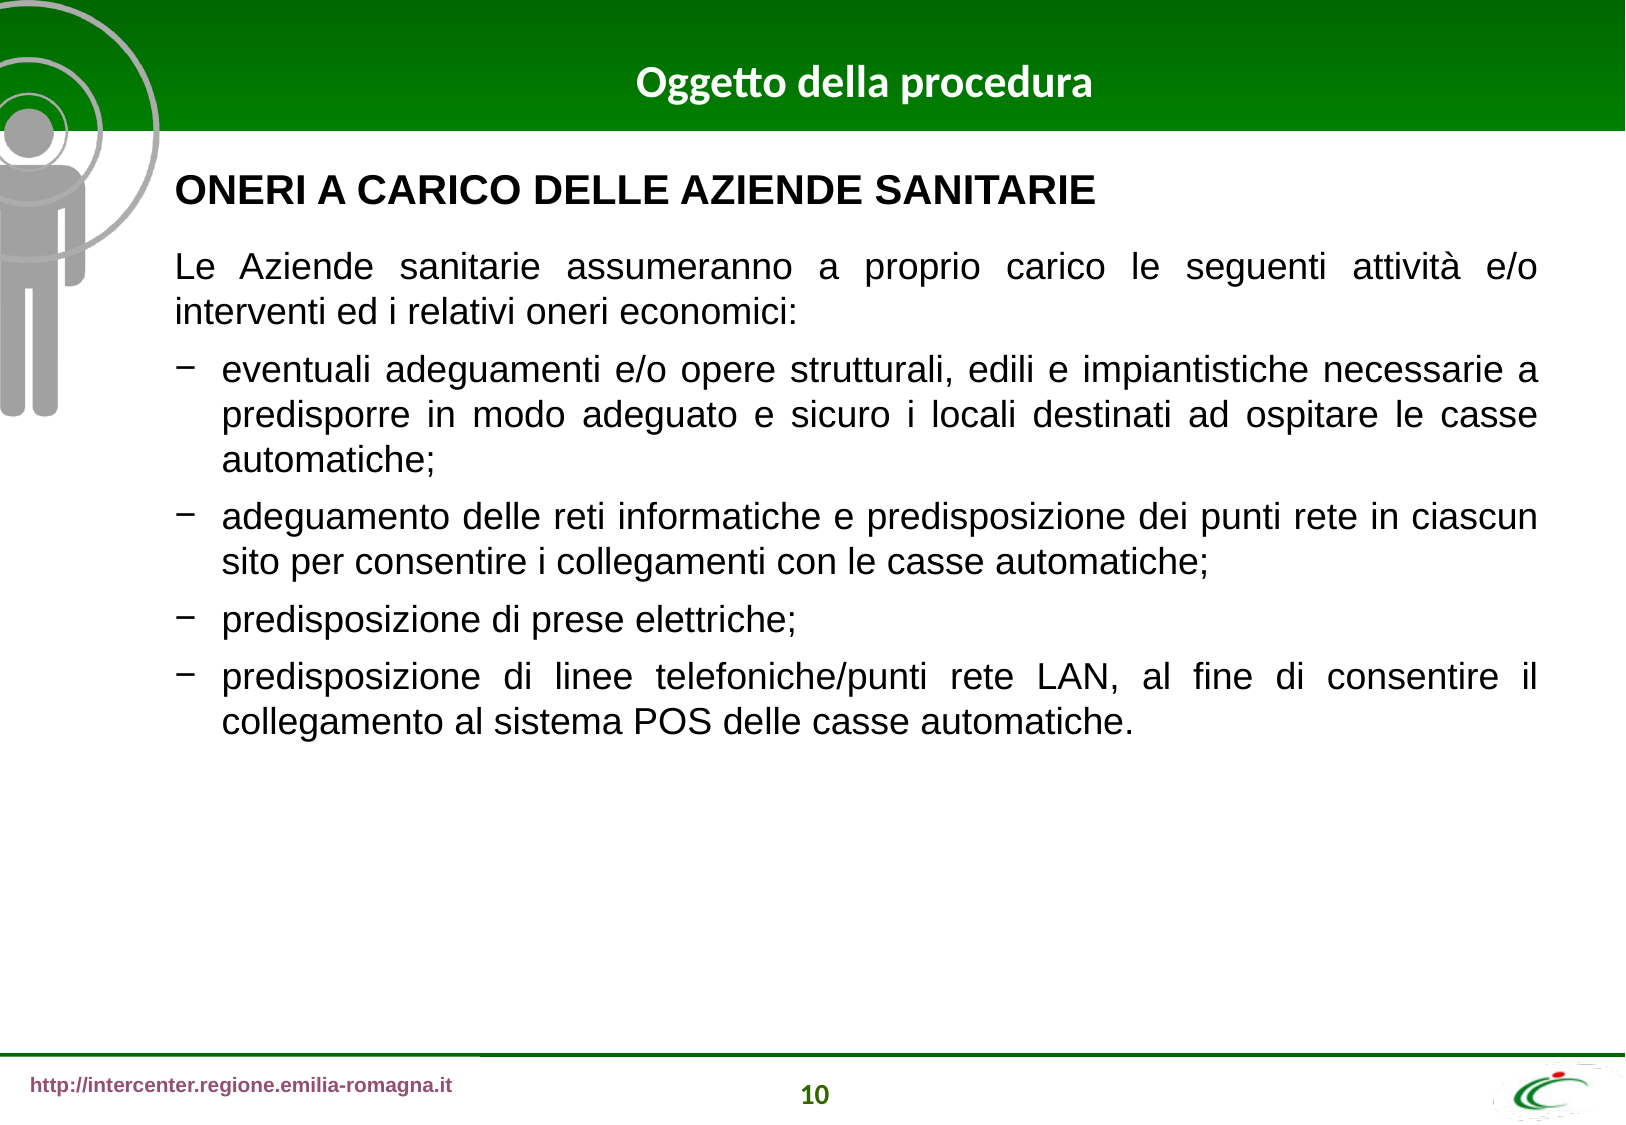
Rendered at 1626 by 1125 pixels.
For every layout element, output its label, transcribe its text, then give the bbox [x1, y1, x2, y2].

text_box Le Aziende sanitarie assumeranno a proprio carico le seguenti attività e/o interventi ed i relativi oneri economici: eventuali adeguamenti e/o opere strutturali, edili e impiantistiche necessarie a predisporre in modo adeguato e sicuro i locali destinati ad ospitare le casse automatiche; adeguamento delle reti informatiche e predisposizione dei punti rete in ciascun sito per consentire i collegamenti con le casse automatiche; predisposizione di prese elettriche; predisposizione di linee telefoniche/punti rete LAN, al fine di consentire il collegamento al sistema POS delle casse automatiche. [159, 234, 1554, 750]
picture [1491, 1057, 1625, 1123]
text_box ONERI A CARICO DELLE AZIENDE SANITARIE [159, 155, 1554, 221]
text_box 10 [645, 1068, 984, 1110]
